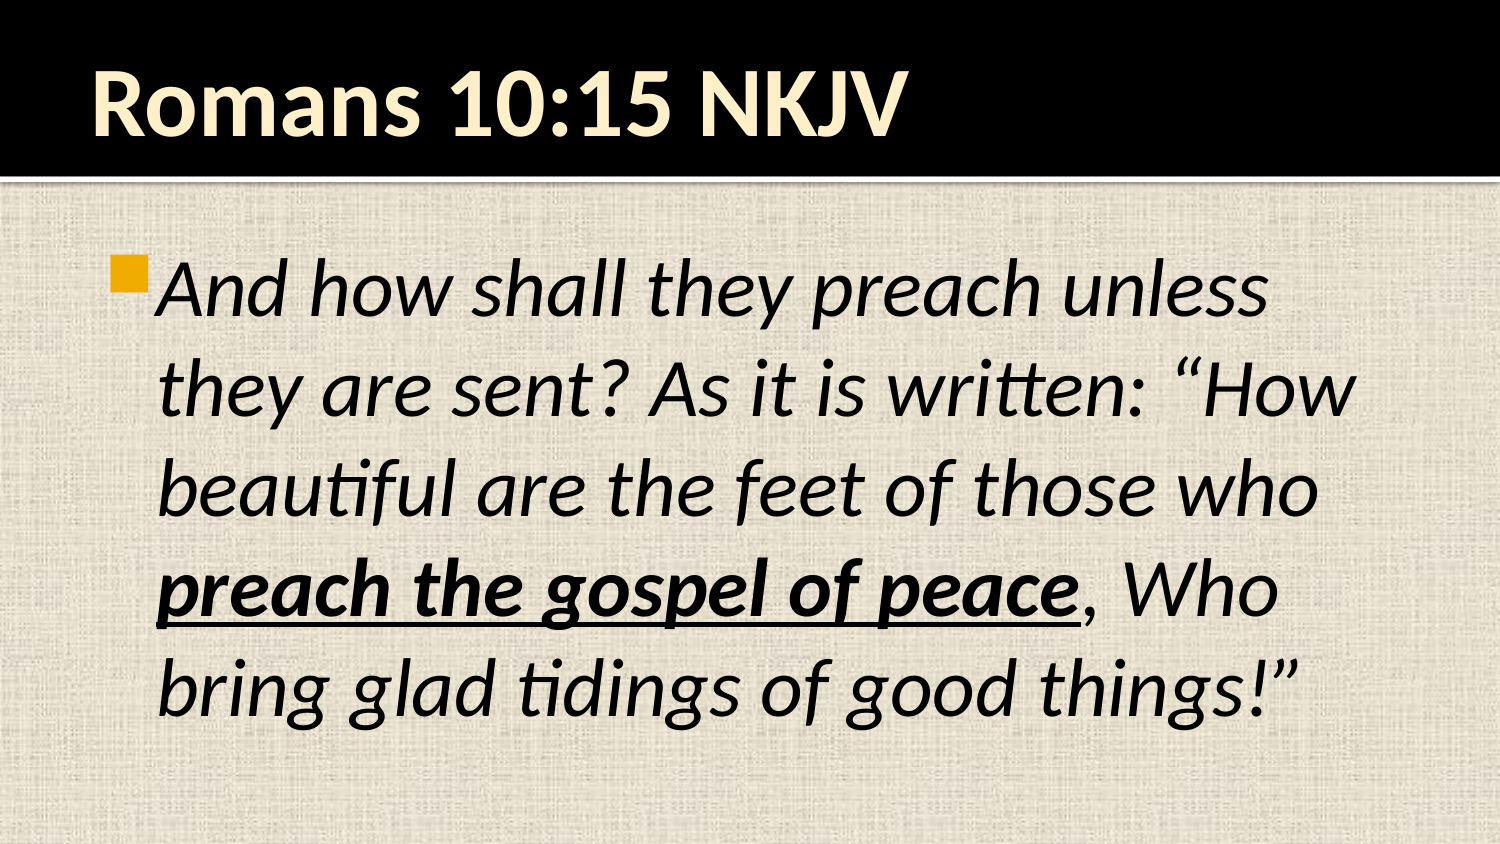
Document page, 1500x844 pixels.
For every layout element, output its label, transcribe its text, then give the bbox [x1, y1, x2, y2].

title Romans 10:15 NKJV [75, 19, 1425, 174]
list And how shall they preach unless they are sent? As it is written: “How beautiful are the feet of those who preach the gospel of peace, Who bring glad tidings of good things!” [75, 218, 1425, 788]
